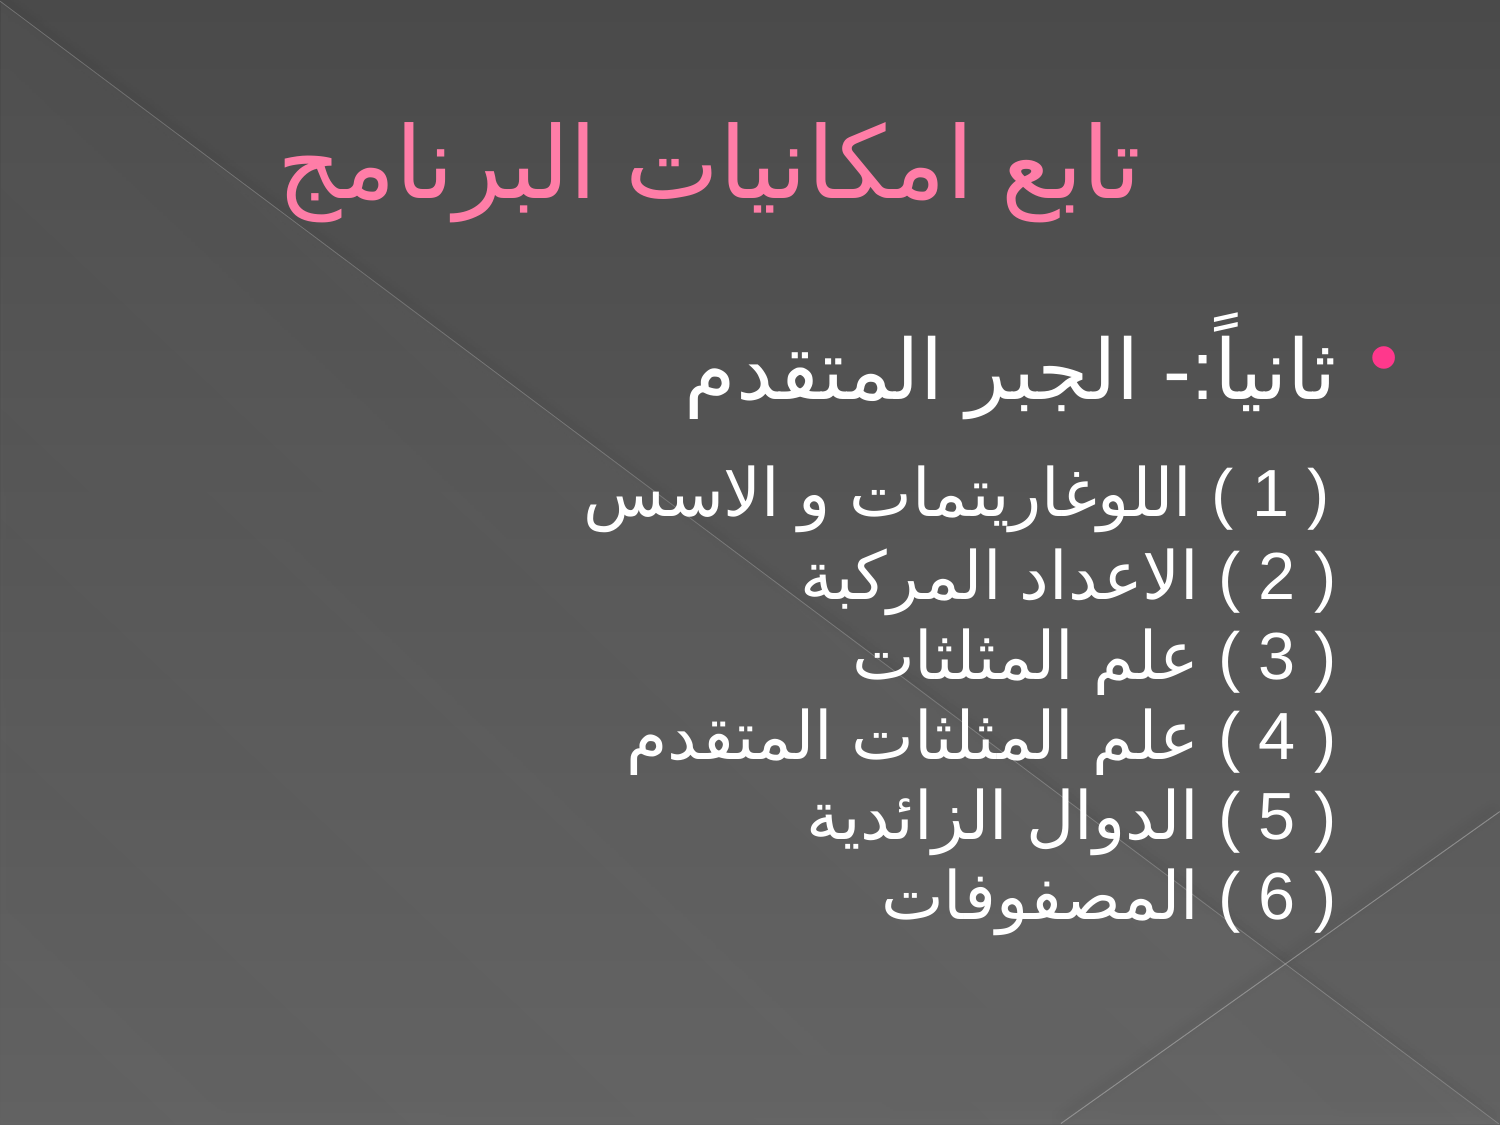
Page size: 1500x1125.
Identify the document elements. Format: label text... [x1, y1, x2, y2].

list ثانياً:- الجبر المتقدم ( 1 ) اللوغاريتمات و الاسس ( 2 ) الاعداد المركبة ( 3 ) علم المثلثات ( 4 ) علم المثلثات المتقدم ( 5 ) الدوال الزائدية ( 6 ) المصفوفات [75, 308, 1425, 1059]
title تابع امكانيات البرنامج [75, 43, 1425, 274]
